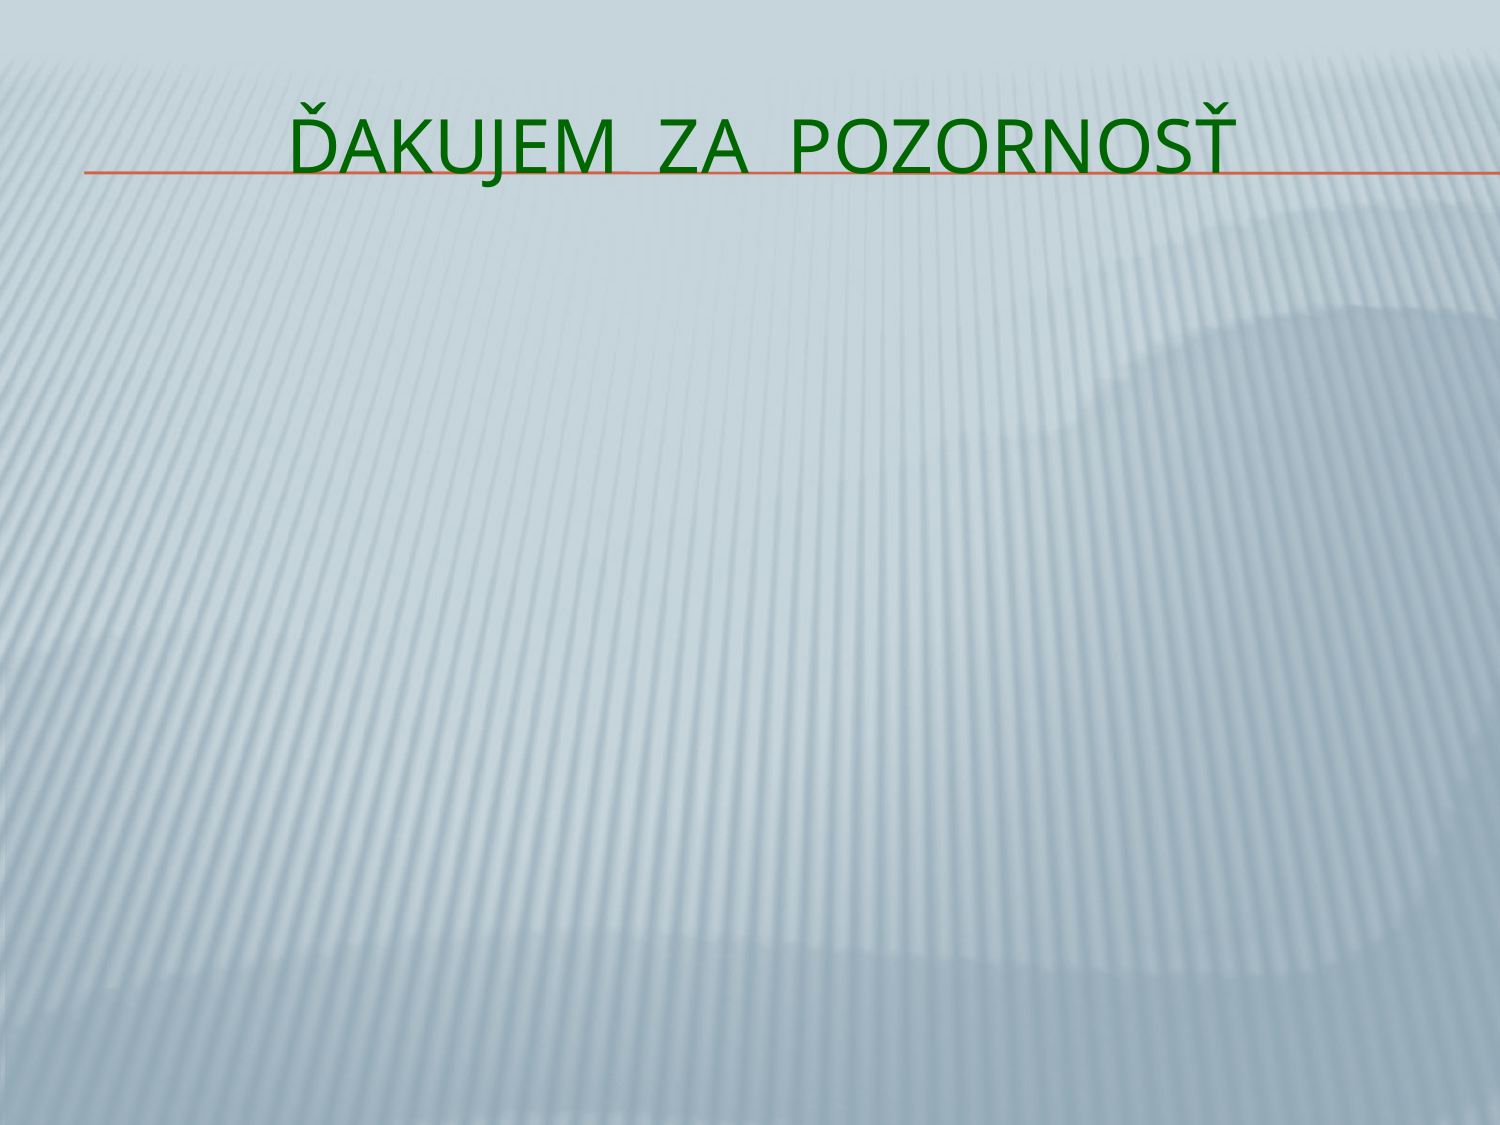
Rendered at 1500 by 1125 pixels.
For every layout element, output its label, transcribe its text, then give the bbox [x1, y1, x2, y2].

title Ďakujem za pozornosť [49, 75, 1475, 213]
